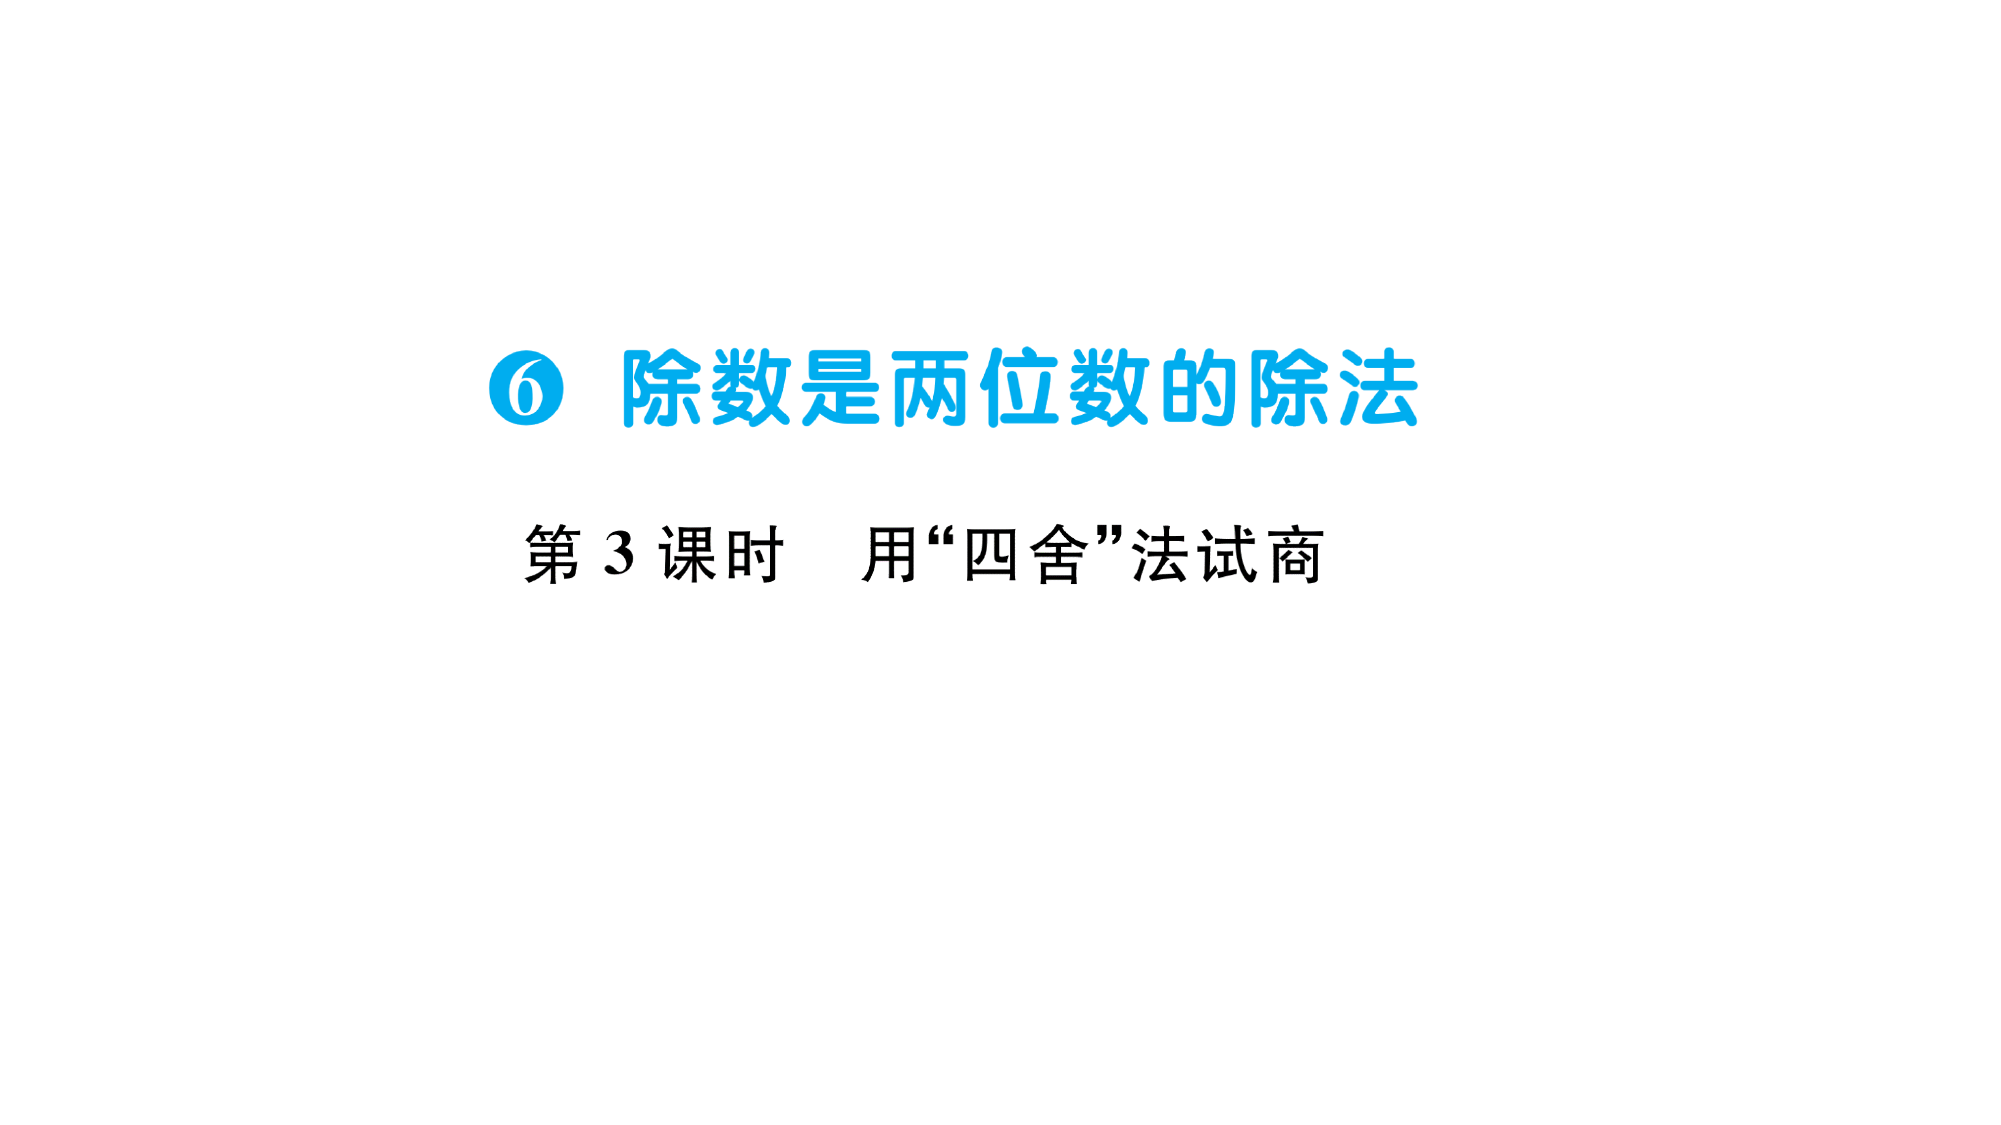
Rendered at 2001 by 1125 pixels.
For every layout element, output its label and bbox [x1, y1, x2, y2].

picture [485, 319, 1736, 445]
picture [520, 489, 2000, 636]
